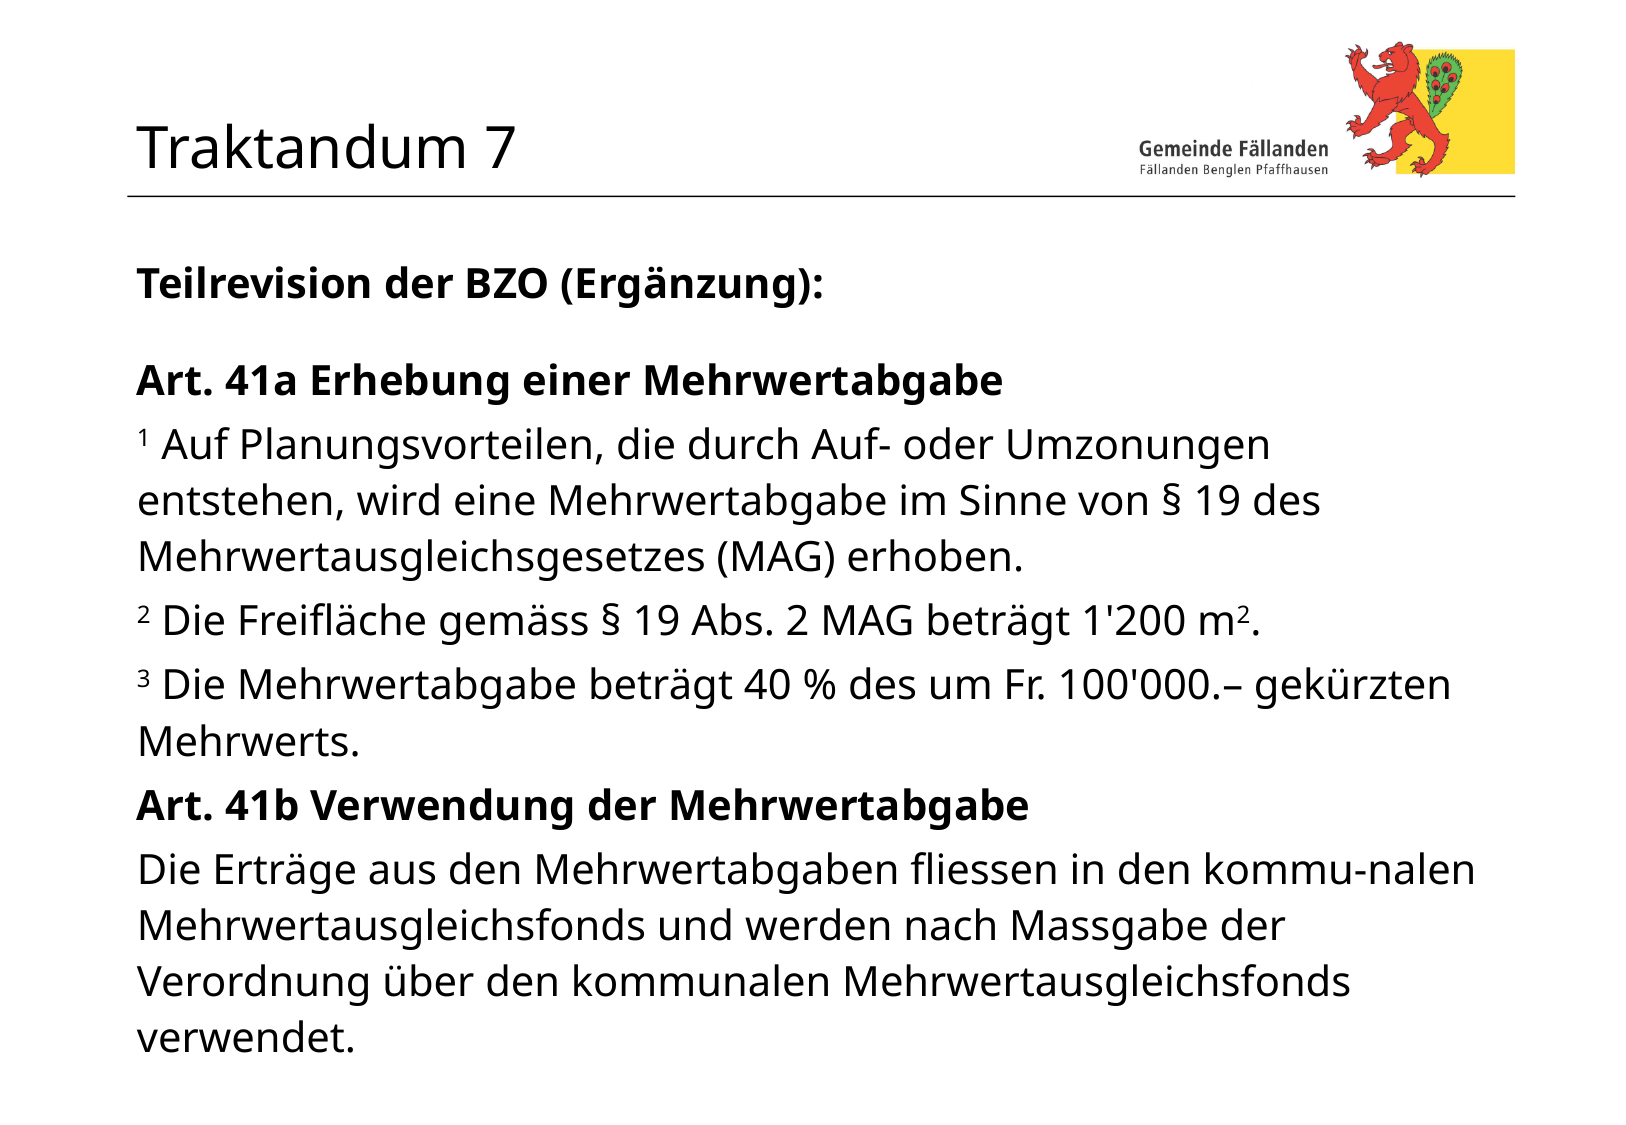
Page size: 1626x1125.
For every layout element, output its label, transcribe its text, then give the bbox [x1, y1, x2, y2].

picture [1066, 12, 1515, 178]
title Traktandum 7 [121, 101, 1076, 190]
list Teilrevision der BZO (Ergänzung): Art. 41a Erhebung einer Mehrwertabgabe 1 Auf Planungsvorteilen, die durch Auf- oder Umzonungen entstehen, wird eine Mehrwertabgabe im Sinne von § 19 des Mehrwertausgleichsgesetzes (MAG) erhoben. 2 Die Freifläche gemäss § 19 Abs. 2 MAG beträgt 1'200 m2. 3 Die Mehrwertabgabe beträgt 40 % des um Fr. 100'000.– gekürzten Mehrwerts. Art. 41b Verwendung der Mehrwertabgabe Die Erträge aus den Mehrwertabgaben fliessen in den kommu-nalen Mehrwertausgleichsfonds und werden nach Massgabe der Verordnung über den kommunalen Mehrwertausgleichsfonds verwendet. [121, 243, 1504, 977]
